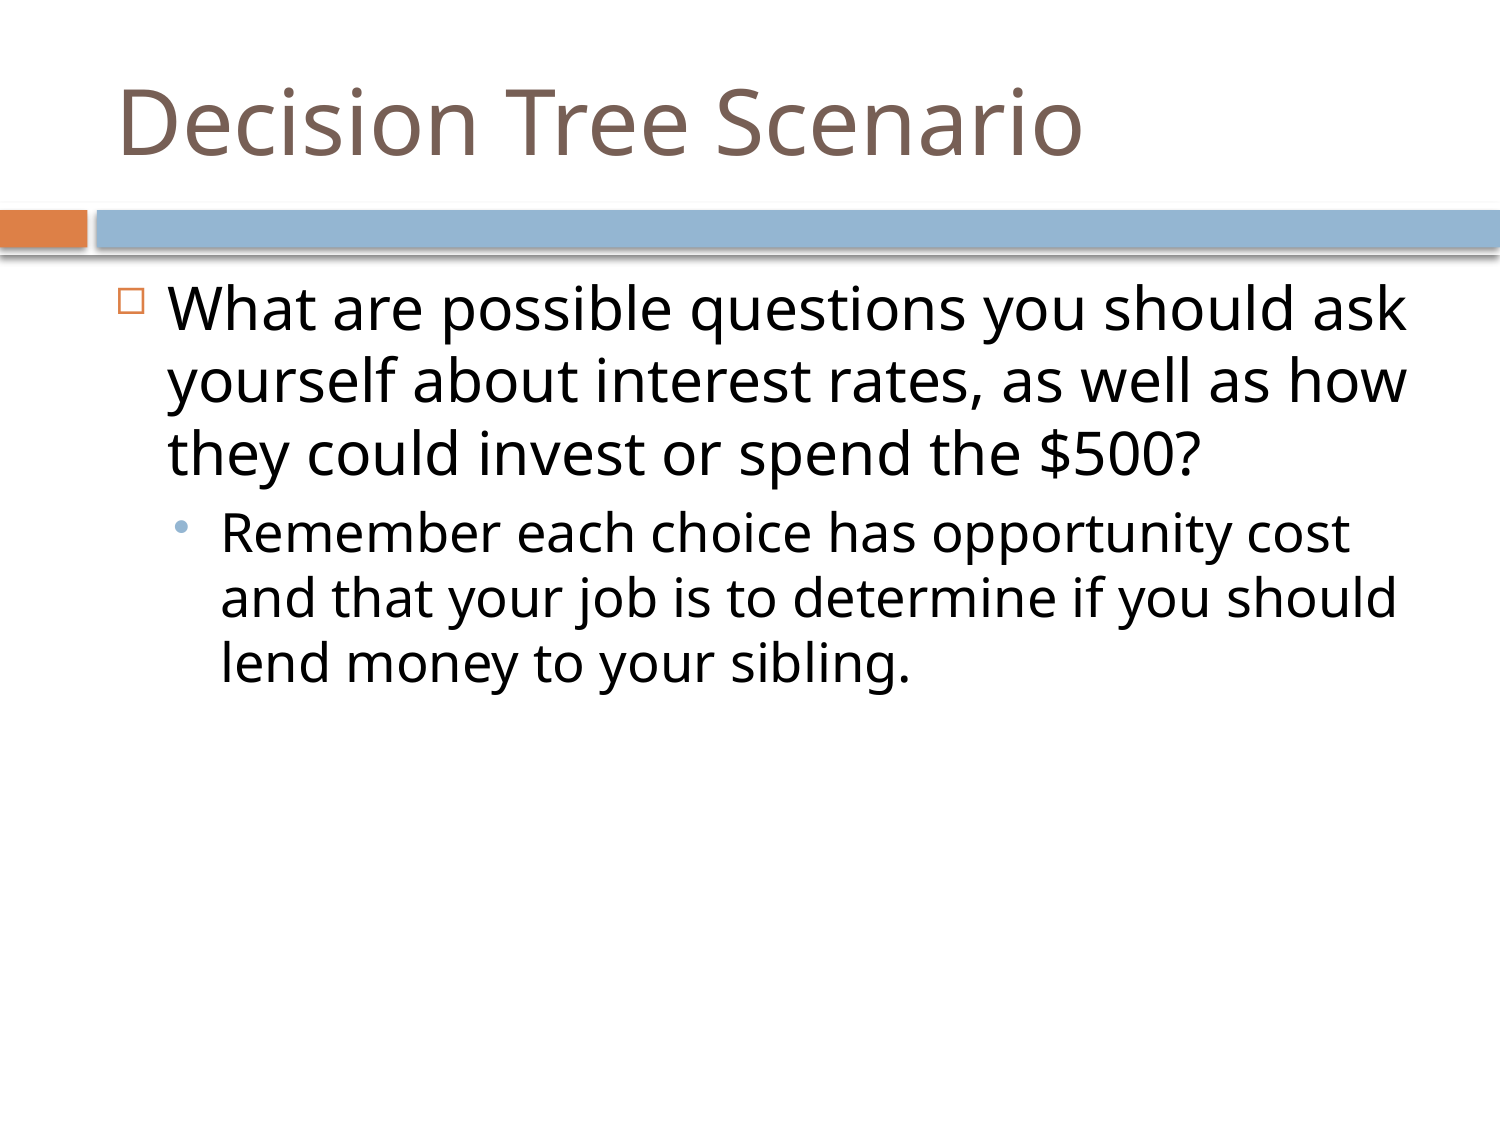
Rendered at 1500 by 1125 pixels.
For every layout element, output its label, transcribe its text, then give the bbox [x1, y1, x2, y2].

list What are possible questions you should ask yourself about interest rates, as well as how they could invest or spend the $500? Remember each choice has opportunity cost and that your job is to determine if you should lend money to your sibling. [100, 262, 1438, 1000]
title Decision Tree Scenario [100, 37, 1438, 200]
